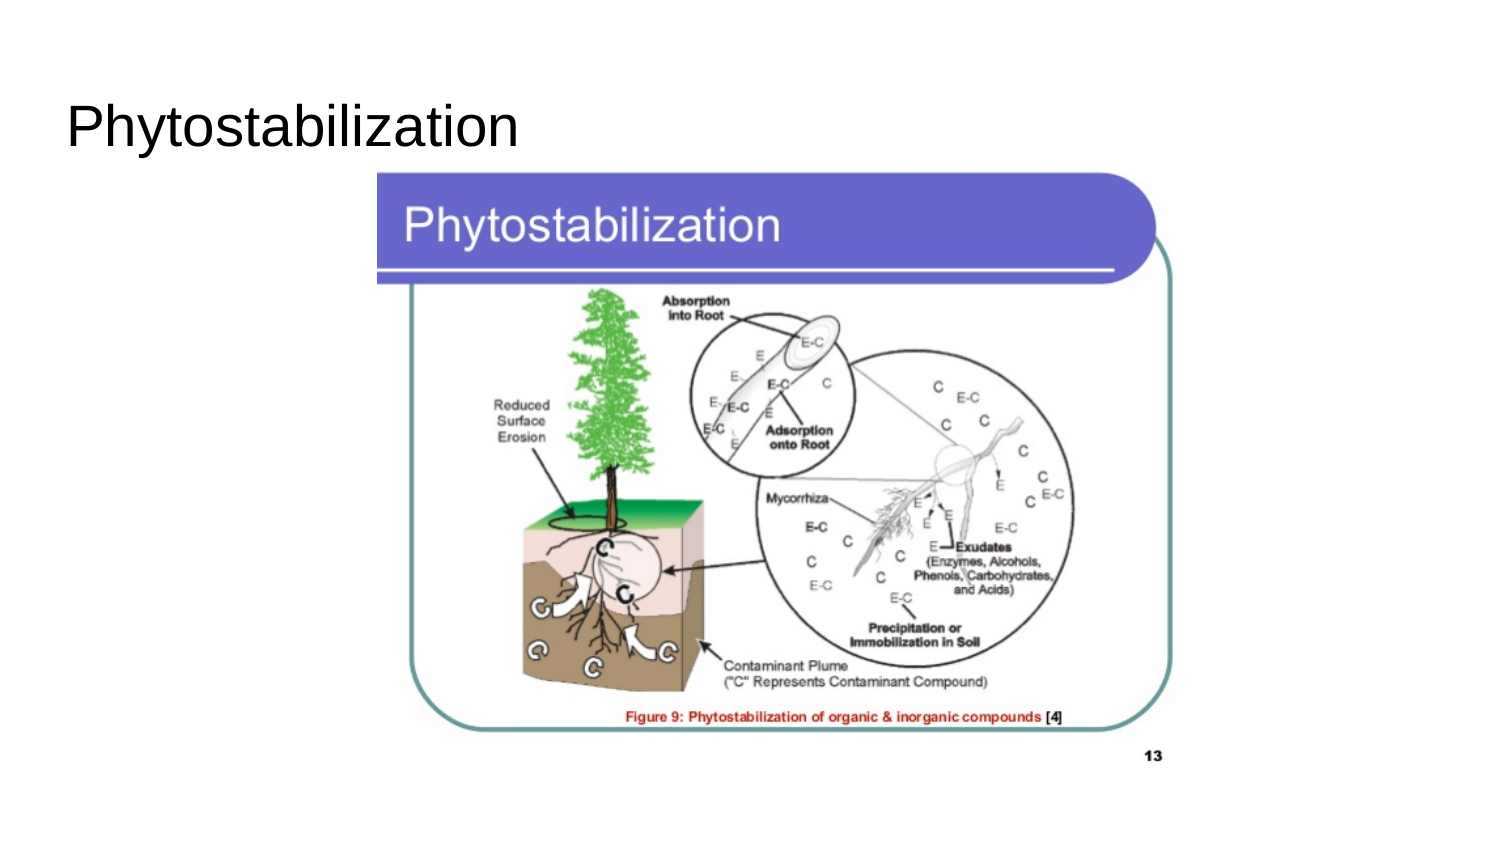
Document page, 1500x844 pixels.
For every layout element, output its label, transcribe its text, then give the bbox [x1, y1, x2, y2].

title Phytostabilization [51, 72, 1449, 167]
picture [376, 158, 1213, 787]
